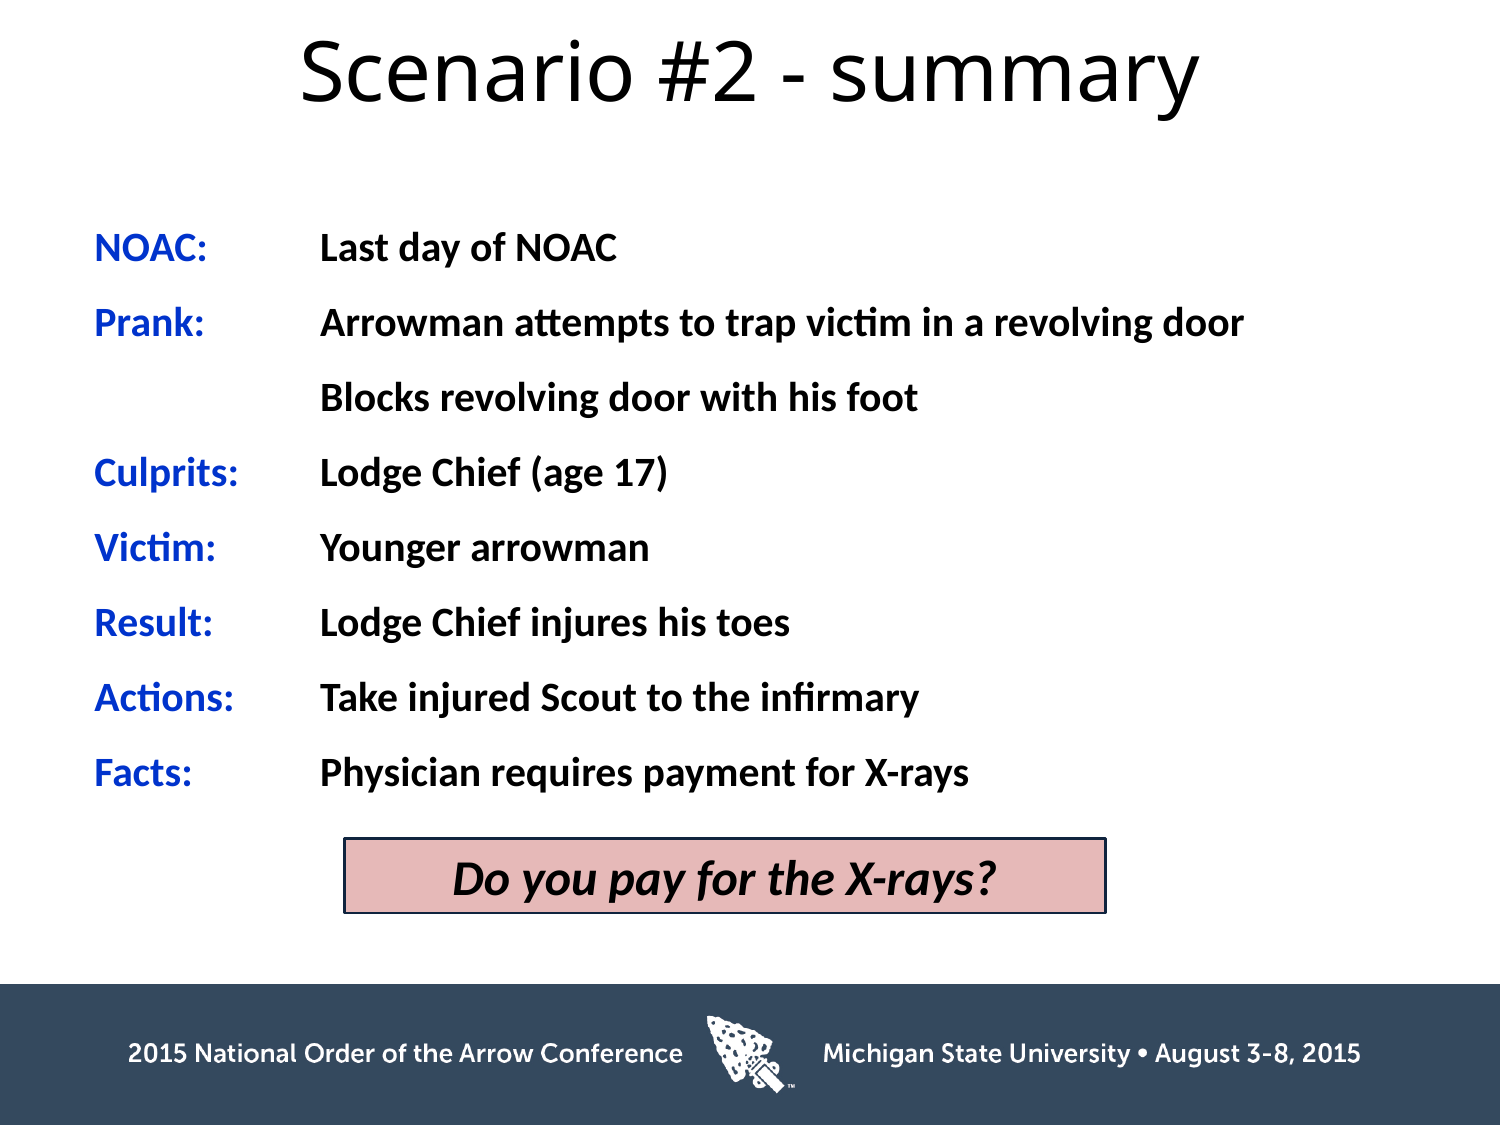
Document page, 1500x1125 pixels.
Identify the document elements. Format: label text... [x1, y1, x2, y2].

title Scenario #2 - summary [7, 4, 1493, 133]
text_box NOAC: Last day of NOAC Prank: Arrowman attempts to trap victim in a revolving door Blocks revolving door with his foot Culprits: Lodge Chief (age 17) Victim: Younger arrowman Result: Lodge Chief injures his toes Actions: Take injured Scout to the infirmary Facts: Physician requires payment for X-rays [79, 186, 1492, 802]
text_box Do you pay for the X-rays? [344, 838, 1106, 914]
picture [0, 0, 1500, 1125]
